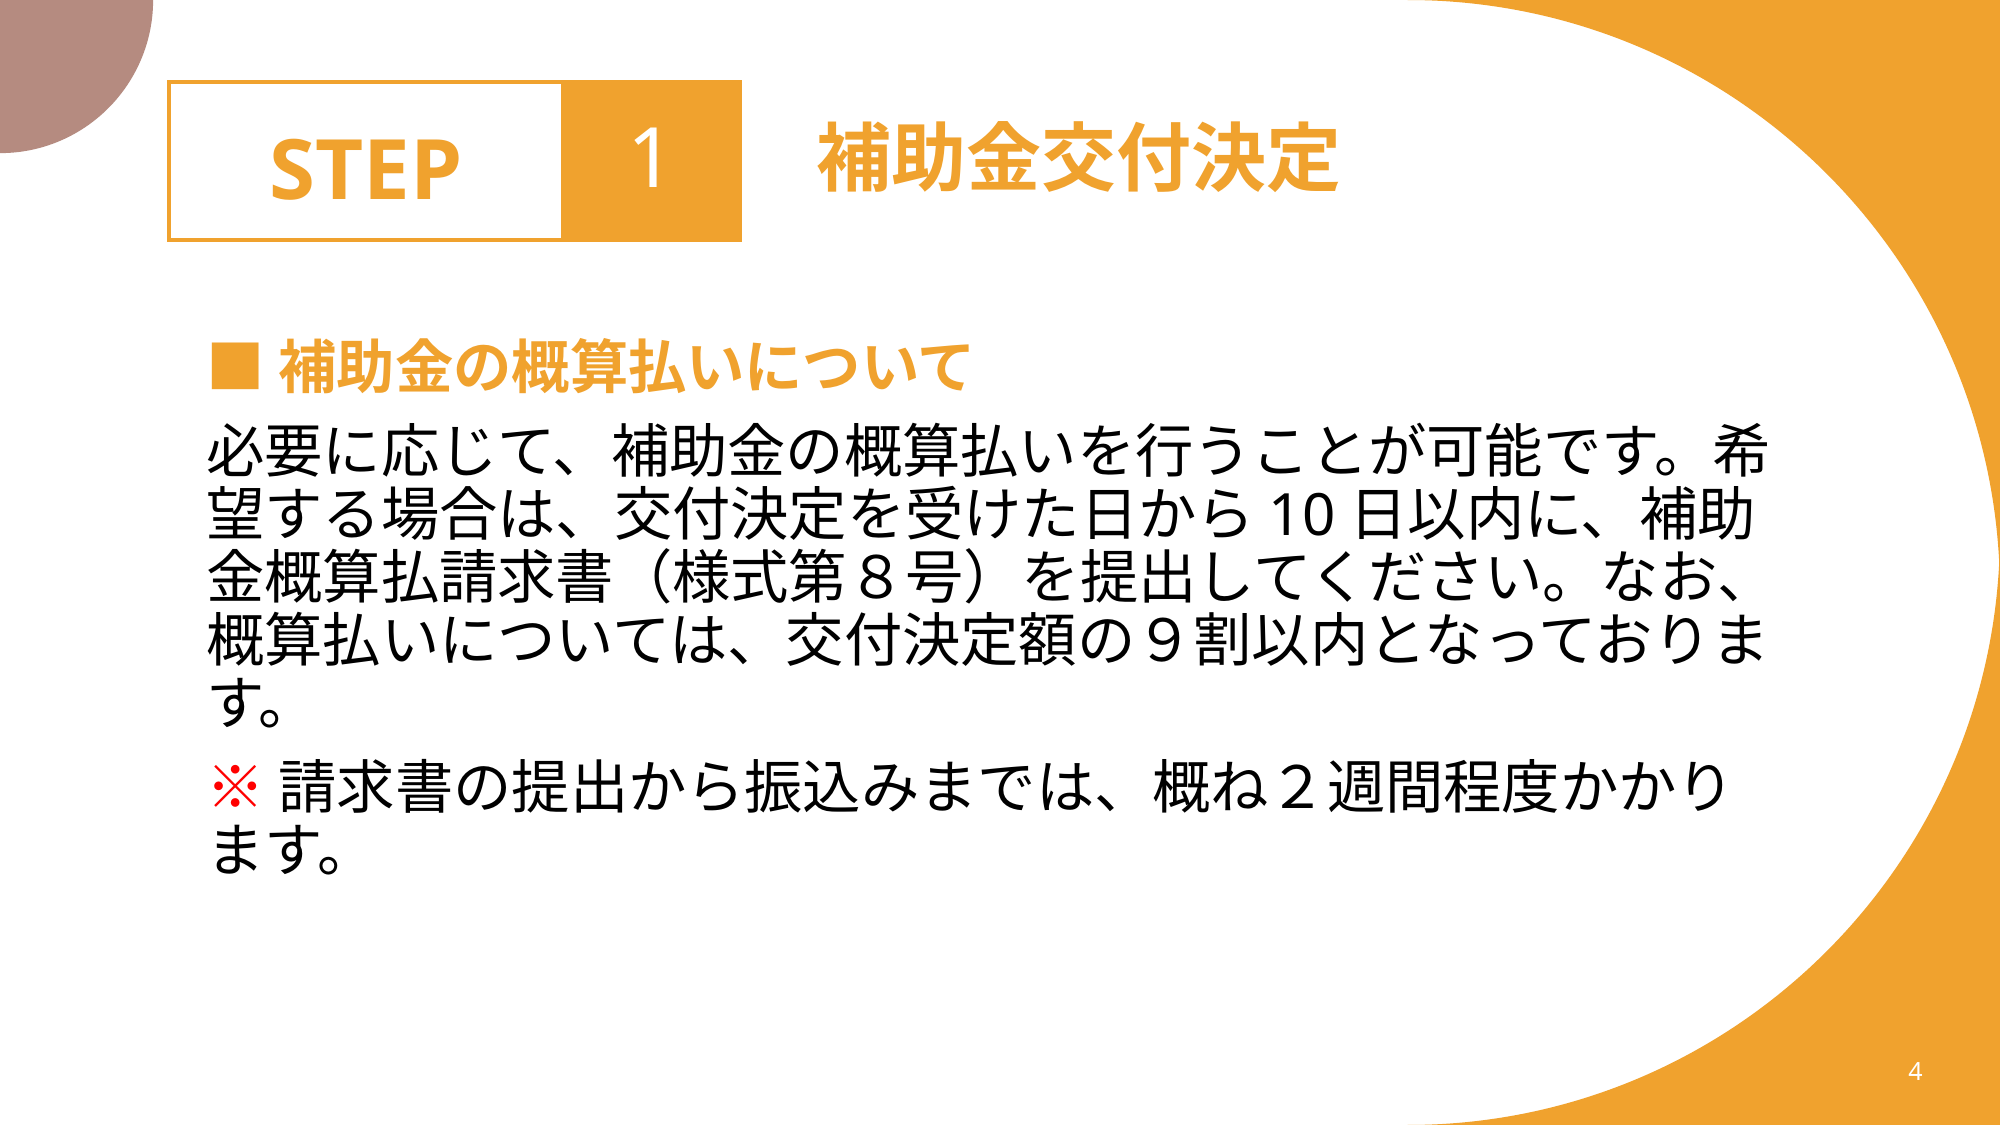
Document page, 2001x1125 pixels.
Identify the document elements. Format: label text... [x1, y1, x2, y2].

list 補助金交付決定 [801, 81, 1938, 241]
list ■補助金の概算払いについて 必要に応じて、補助金の概算払いを行うことが可能です。希望する場合は、交付決定を受けた日から10日以内に、補助金概算払請求書（様式第８号）を提出してください。なお、概算払いについては、交付決定額の９割以内となっております。 ※請求書の提出から振込みまでは、概ね２週間程度かかります。 [191, 330, 1796, 884]
list 1 [552, 62, 751, 260]
slide_number 4 [1665, 1042, 1938, 1103]
